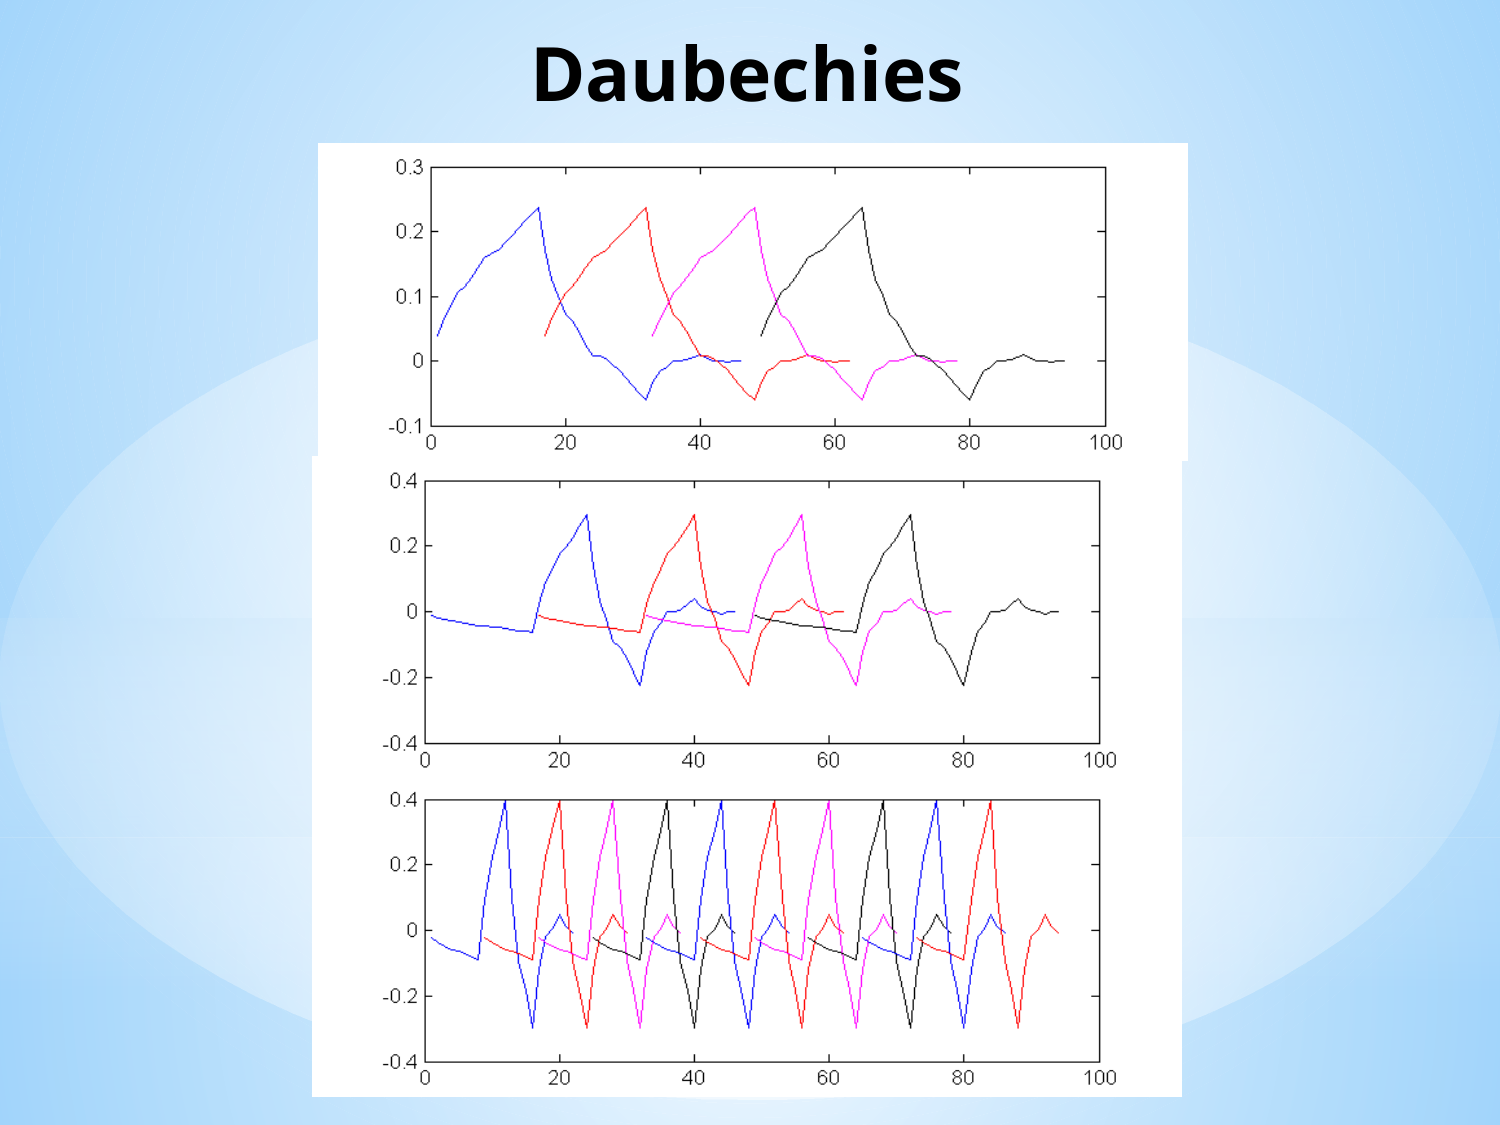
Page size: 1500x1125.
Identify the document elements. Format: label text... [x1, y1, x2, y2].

picture [312, 143, 1188, 1098]
title Daubechies [47, 19, 1447, 173]
